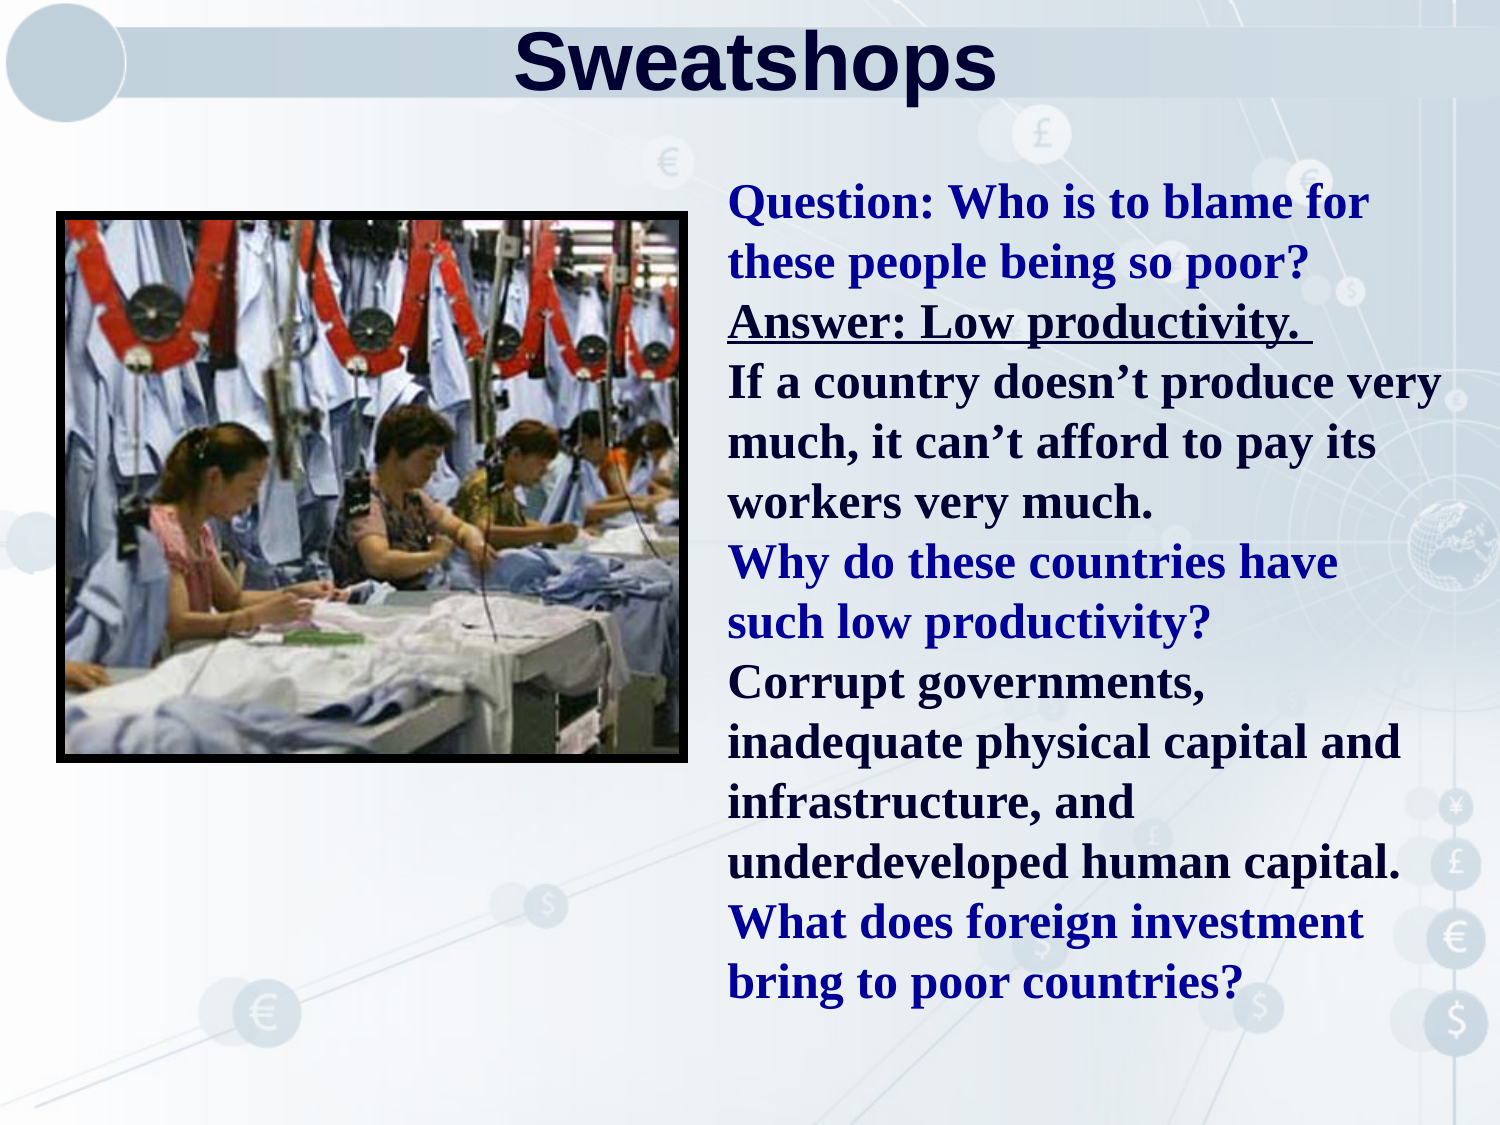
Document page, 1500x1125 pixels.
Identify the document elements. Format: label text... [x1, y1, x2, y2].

picture [0, 0, 1500, 1125]
text_box Sweatshops [49, 0, 1463, 115]
text_box Question: Who is to blame for these people being so poor? Answer: Low productivity. If a country doesn’t produce very much, it can’t afford to pay its workers very much. Why do these countries have such low productivity? Corrupt governments, inadequate physical capital and infrastructure, and underdeveloped human capital. What does foreign investment bring to poor countries? [712, 160, 1463, 1016]
